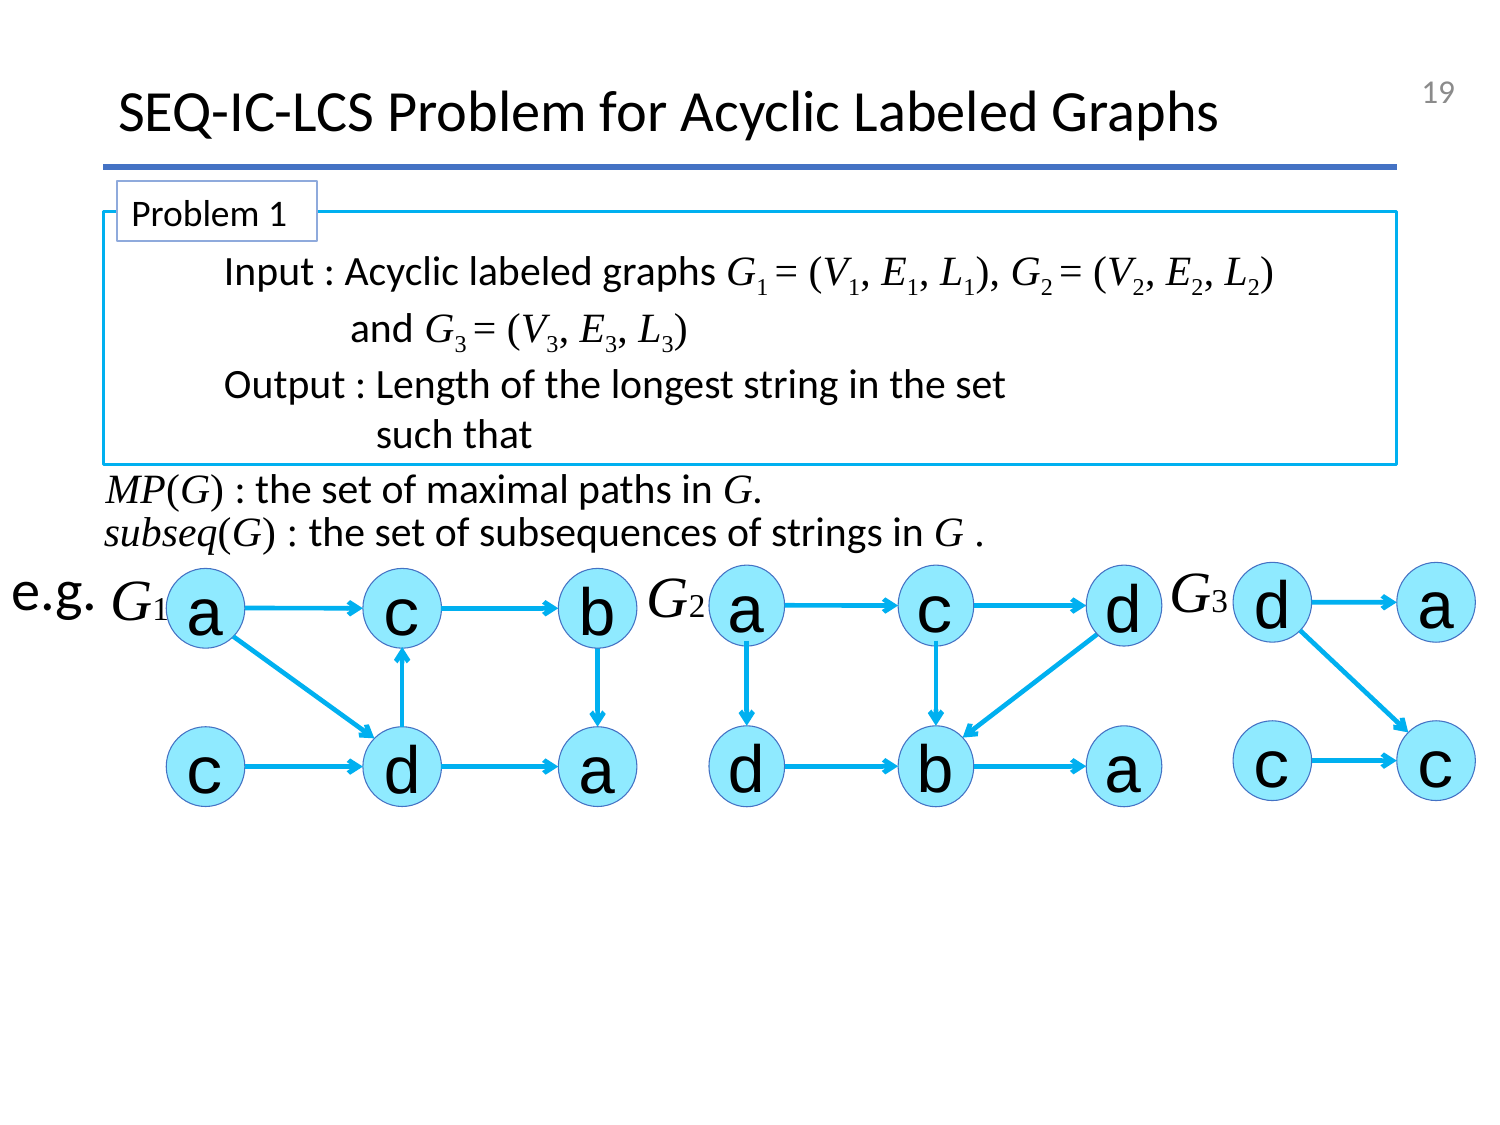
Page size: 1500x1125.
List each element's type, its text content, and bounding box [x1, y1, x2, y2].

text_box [166, 568, 637, 807]
slide_number 19 [1132, 59, 1470, 120]
text_box MP(G) : the set of maximal paths in G. [90, 454, 1354, 497]
text_box e.g. [0, 544, 127, 630]
text_box Problem 1 [116, 181, 318, 242]
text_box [1233, 562, 1476, 801]
list [103, 211, 1397, 465]
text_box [708, 565, 1162, 807]
text_box G1 [95, 562, 250, 640]
text_box subseq(G) : the set of subsequences of strings in G . [89, 497, 1354, 562]
title SEQ-IC-LCS Problem for Acyclic Labeled Graphs [103, 59, 1397, 164]
text_box G2 [631, 562, 786, 637]
text_box G3 [1154, 562, 1233, 632]
